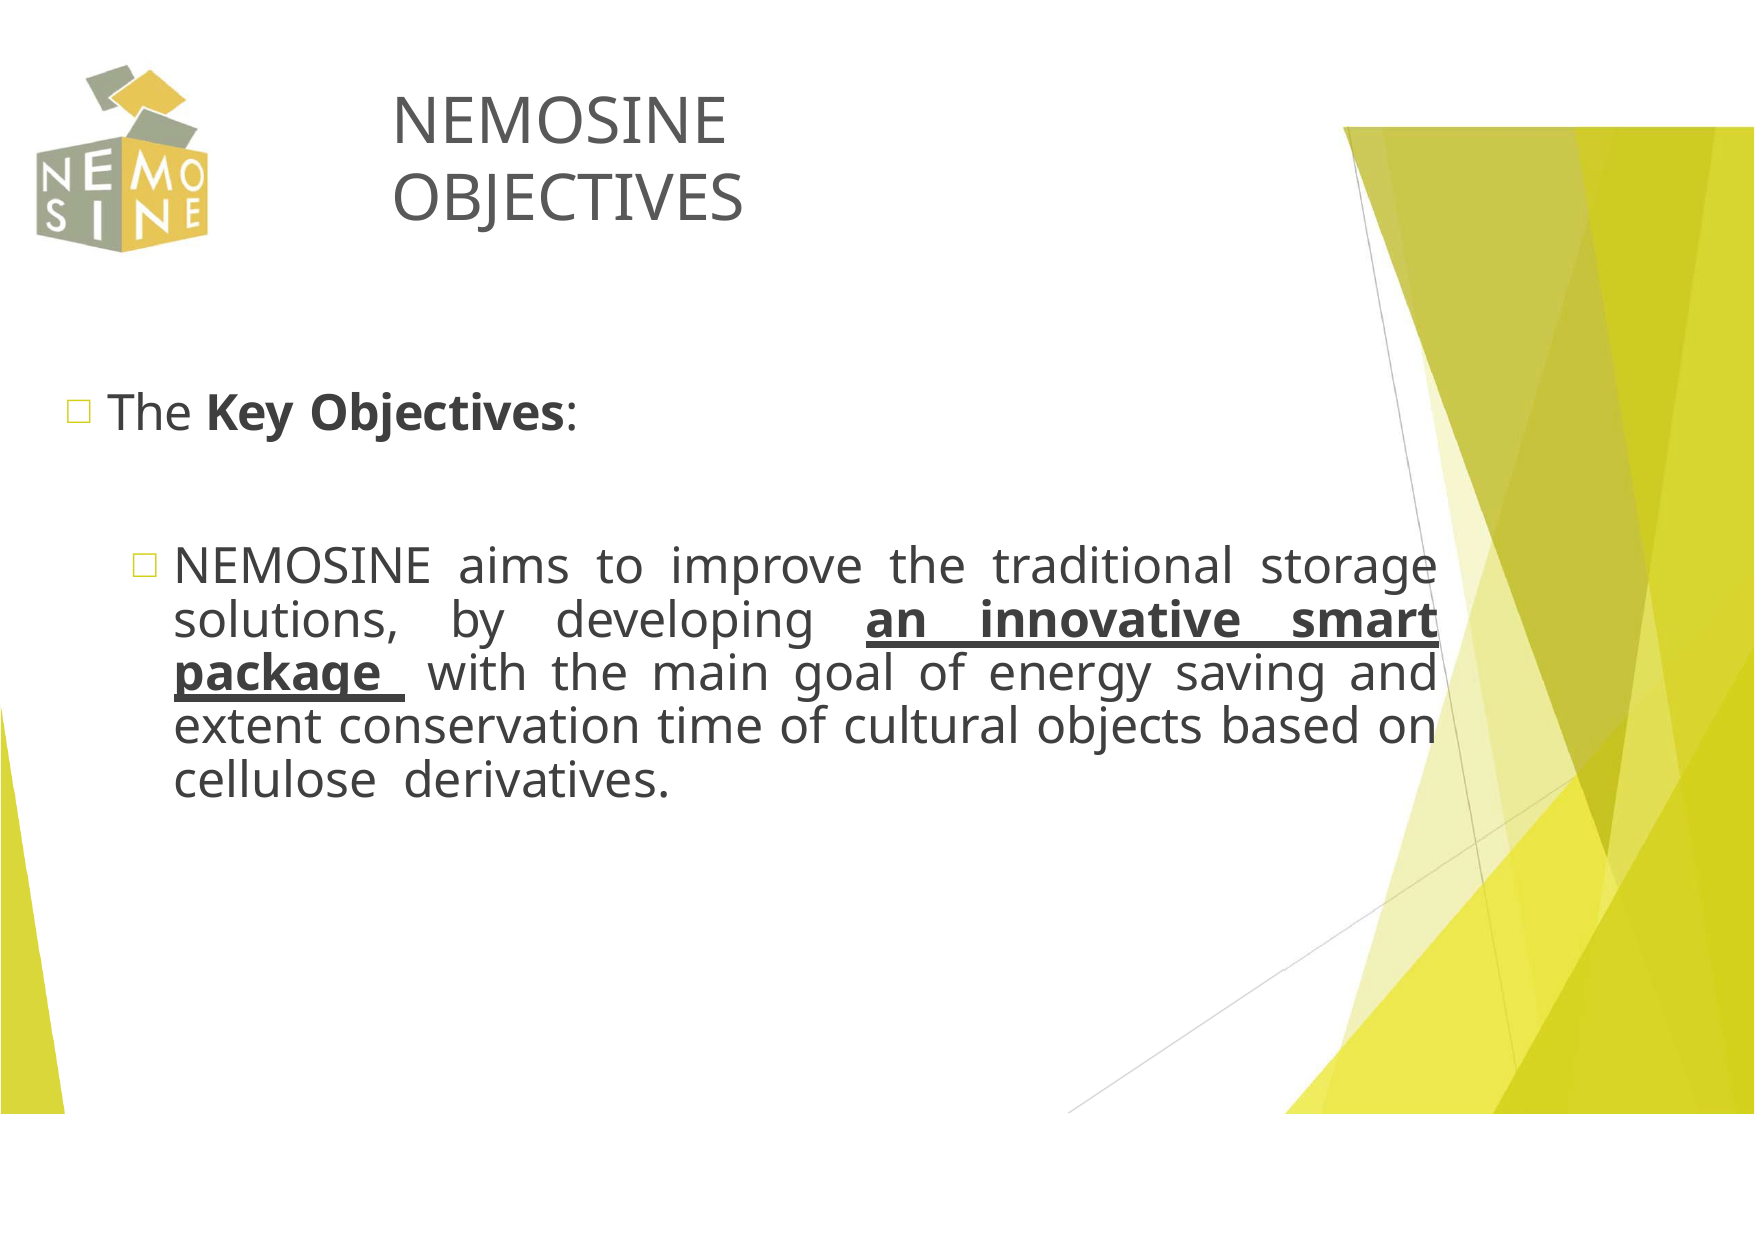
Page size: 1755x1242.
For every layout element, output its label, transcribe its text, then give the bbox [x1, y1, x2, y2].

text_box [0, 704, 65, 1114]
text_box The Key Objectives: NEMOSINE aims to improve the traditional storage solutions, by developing an innovative smart package with the main goal of energy saving and extent conservation time of cultural objects based on cellulose derivatives. [65, 358, 1441, 808]
text_box [1283, 126, 1755, 1114]
title NEMOSINE OBJECTIVES [389, 76, 1052, 286]
text_box [35, 61, 210, 257]
